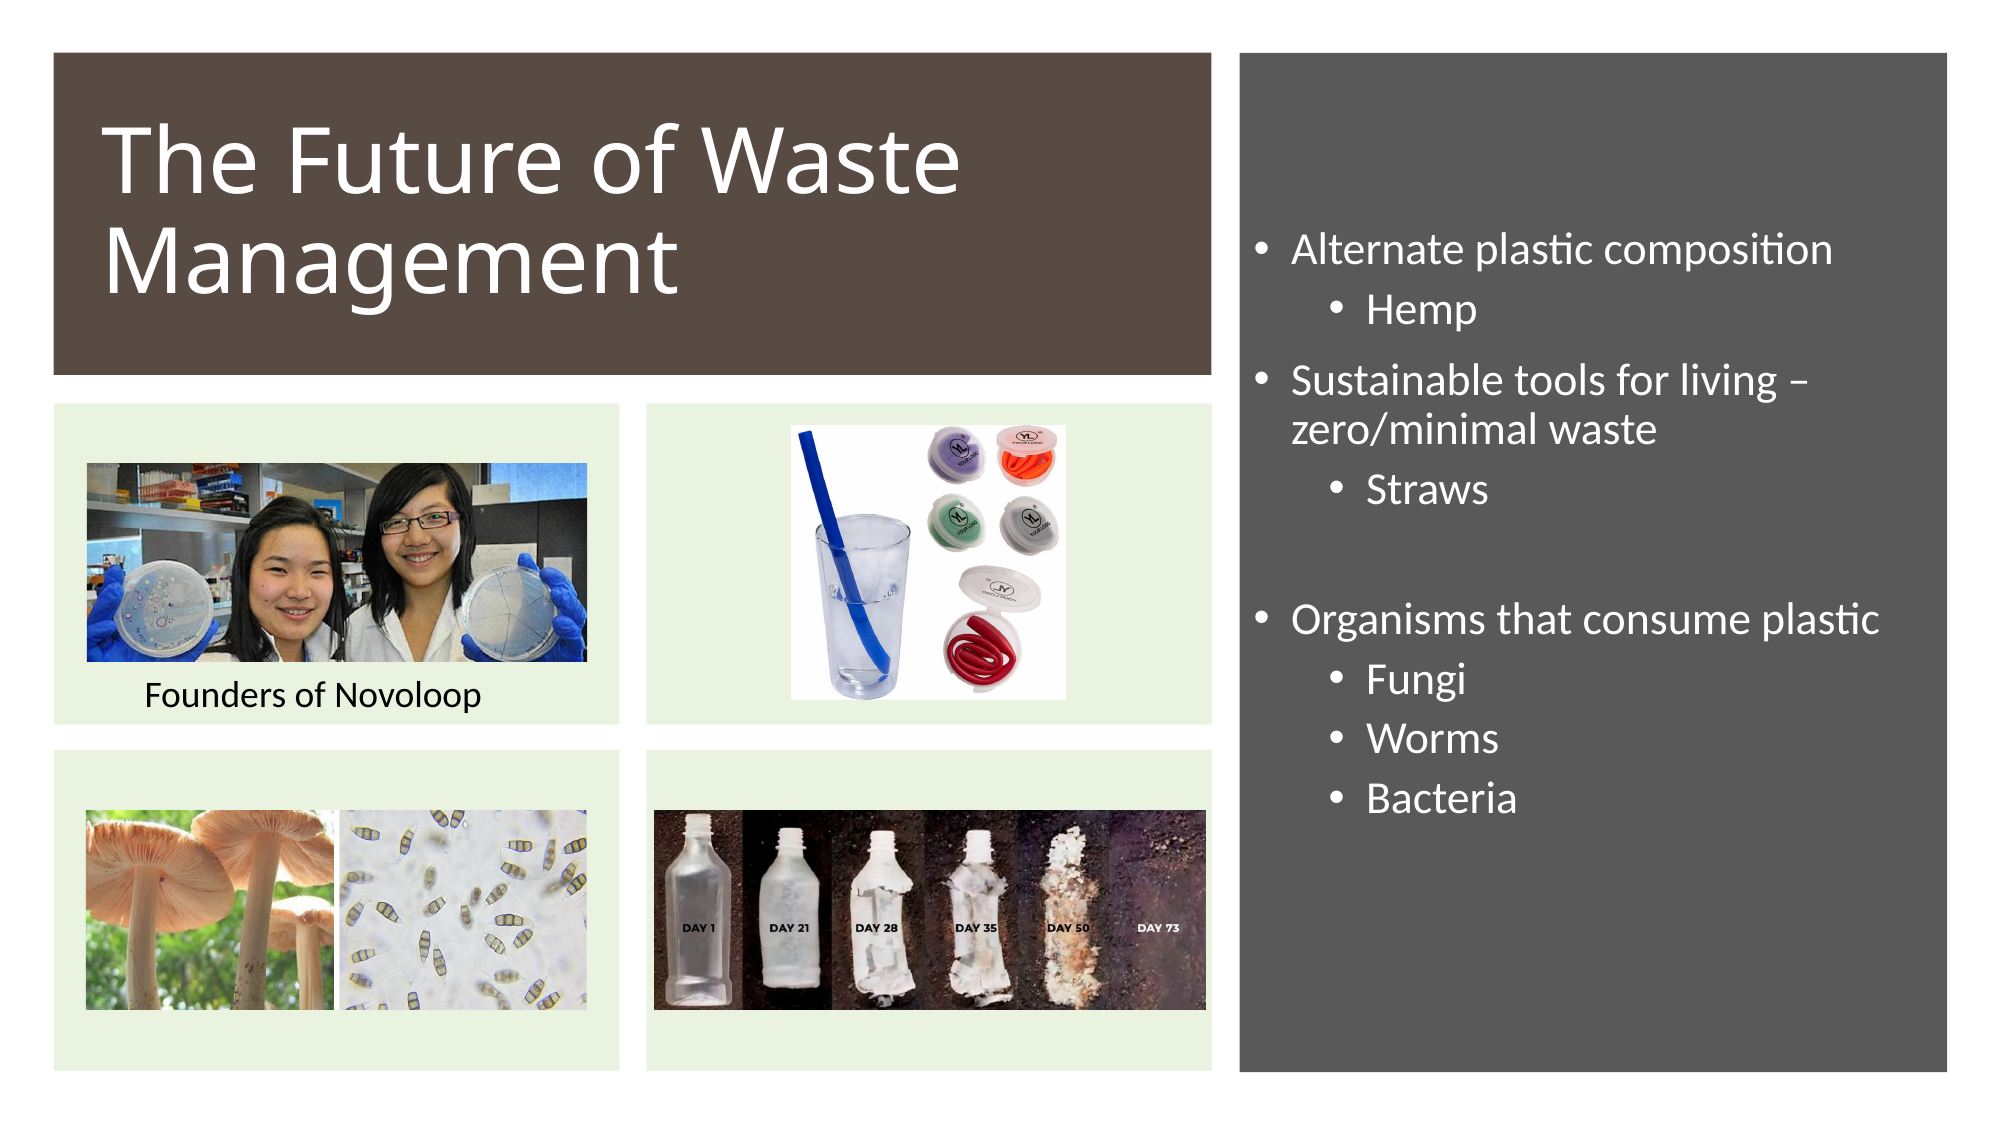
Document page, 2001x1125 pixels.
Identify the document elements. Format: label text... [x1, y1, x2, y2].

picture [654, 810, 1213, 1010]
text_box Founders of Novoloop [129, 663, 516, 723]
text_box [53, 402, 620, 725]
list Alternate plastic composition Hemp Sustainable tools for living – zero/minimal waste Straws Organisms that consume plastic Fungi Worms Bacteria [1238, 126, 1946, 1002]
picture [791, 425, 1066, 700]
title The Future of Waste Management [85, 80, 1168, 348]
text_box [645, 402, 1213, 725]
text_box [53, 749, 620, 1072]
picture [86, 463, 588, 662]
text_box [53, 52, 1212, 376]
text_box [1239, 52, 1948, 1073]
text_box [645, 749, 1213, 1072]
picture [85, 810, 587, 1010]
